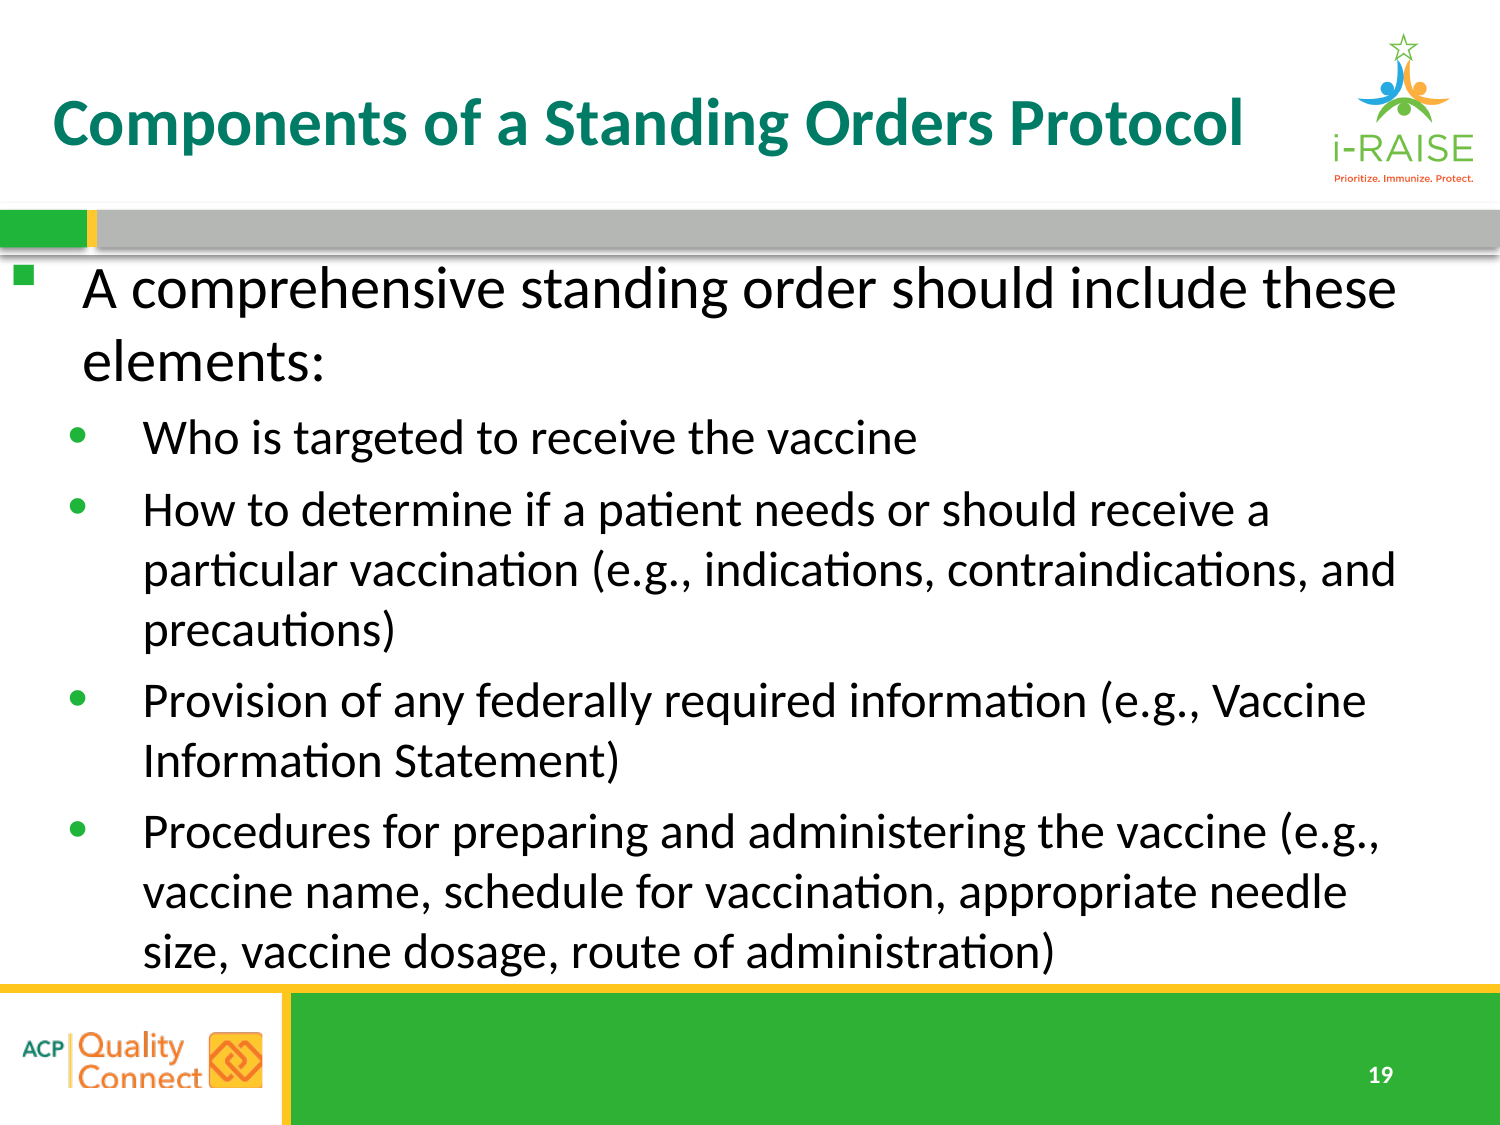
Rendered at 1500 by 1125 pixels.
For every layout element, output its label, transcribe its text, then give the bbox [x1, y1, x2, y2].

title Components of a Standing Orders Protocol [38, 37, 1376, 200]
list A comprehensive standing order should include these elements: Who is targeted to receive the vaccine How to determine if a patient needs or should receive a particular vaccination (e.g., indications, contraindications, and precautions) Provision of any federally required information (e.g., Vaccine Information Statement) Procedures for preparing and administering the vaccine (e.g., vaccine name, schedule for vaccination, appropriate needle size, vaccine dosage, route of administration) [0, 240, 1447, 926]
